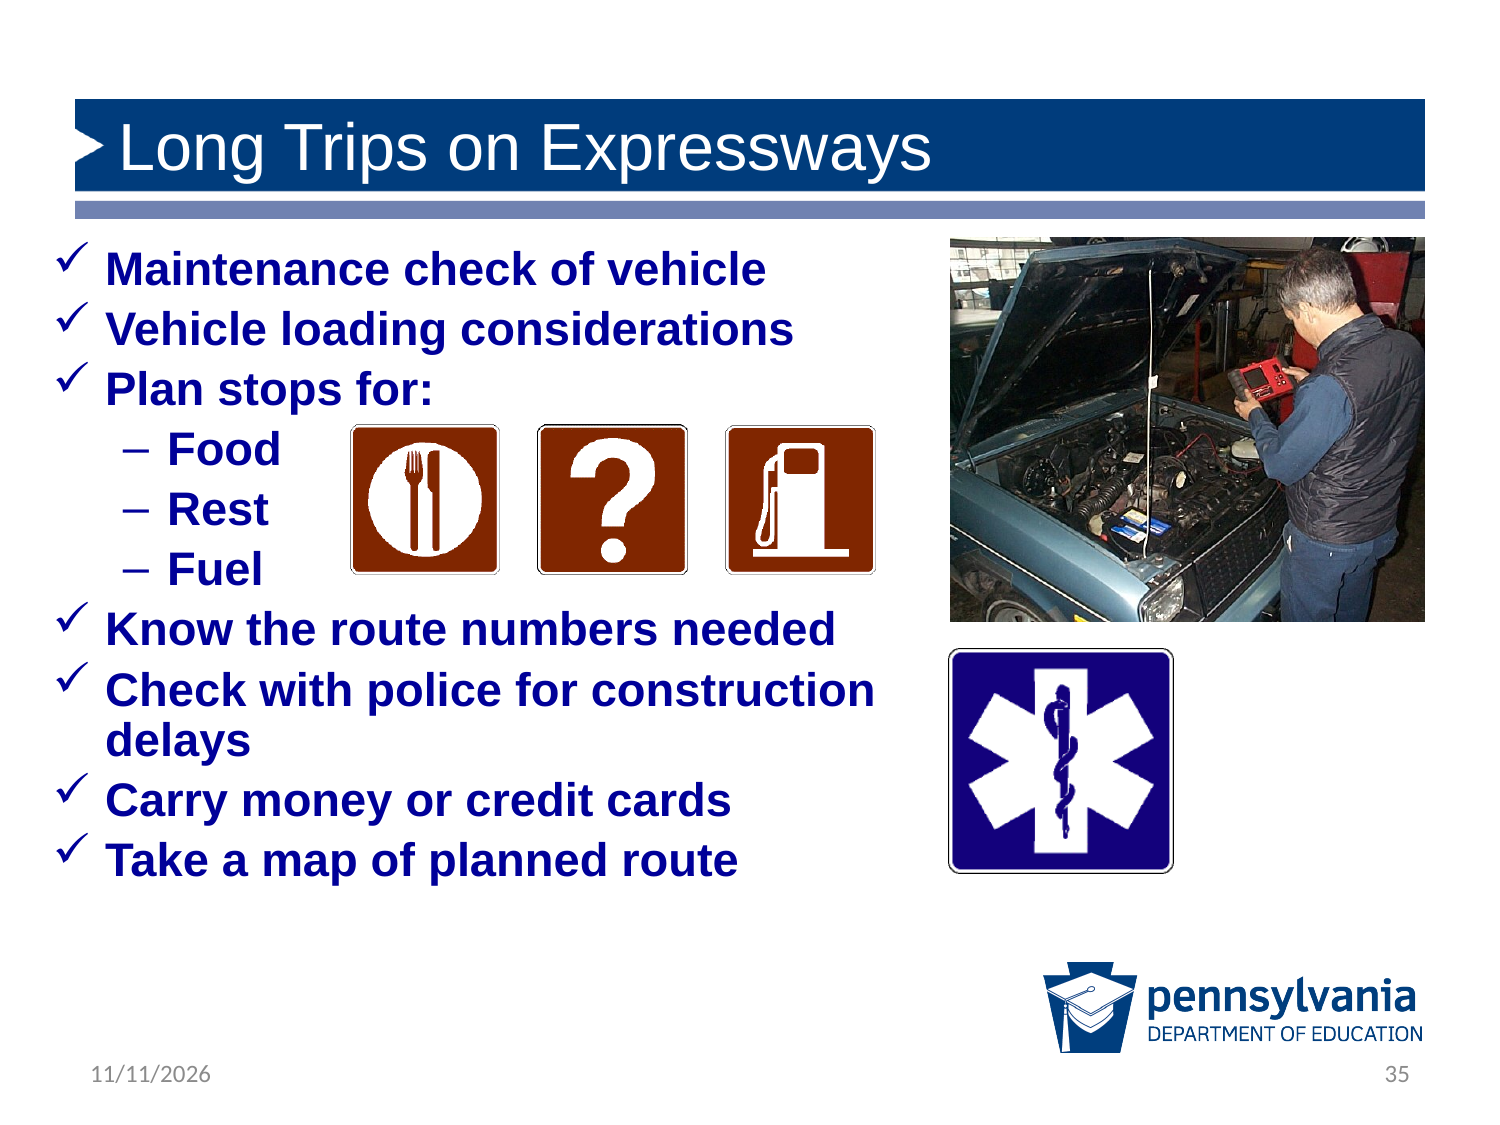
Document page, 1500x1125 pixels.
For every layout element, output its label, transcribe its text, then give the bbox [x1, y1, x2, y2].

picture [349, 424, 501, 576]
picture [949, 237, 1426, 622]
picture [724, 424, 876, 576]
text_box Maintenance check of vehicle Vehicle loading considerations Plan stops for: Food Rest Fuel Know the route numbers needed Check with police for construction delays Carry money or credit cards Take a map of planned route [37, 237, 950, 900]
slide_number 35 [1074, 1042, 1425, 1103]
title Long Trips on Expressways [75, 50, 1425, 237]
picture [537, 424, 688, 576]
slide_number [75, 1042, 425, 1103]
picture [1043, 962, 1422, 1053]
picture [948, 647, 1174, 874]
